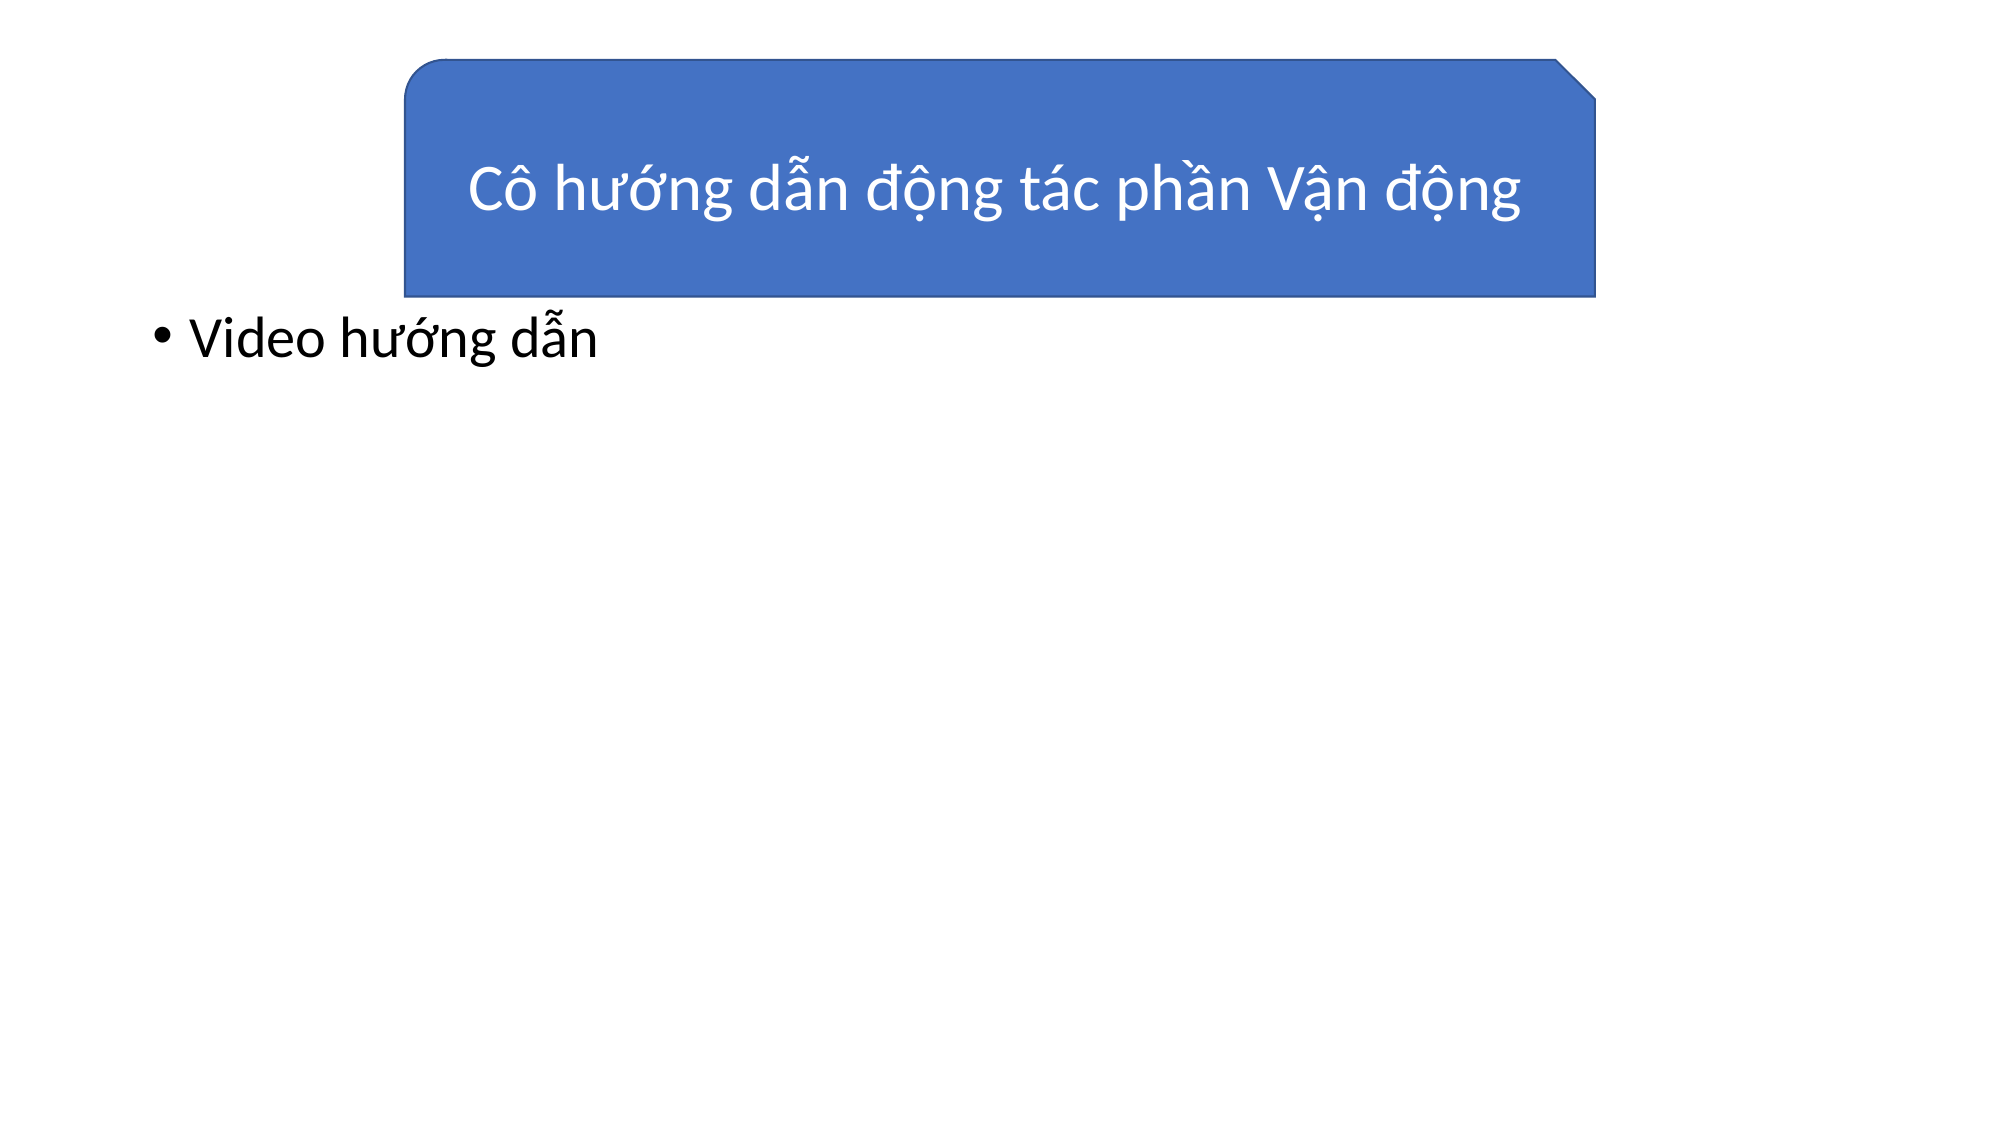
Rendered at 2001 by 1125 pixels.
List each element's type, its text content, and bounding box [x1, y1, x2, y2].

text_box Cô hướng dẫn động tác phần Vận động [403, 58, 1596, 298]
list Video hướng dẫn [137, 299, 1863, 1014]
